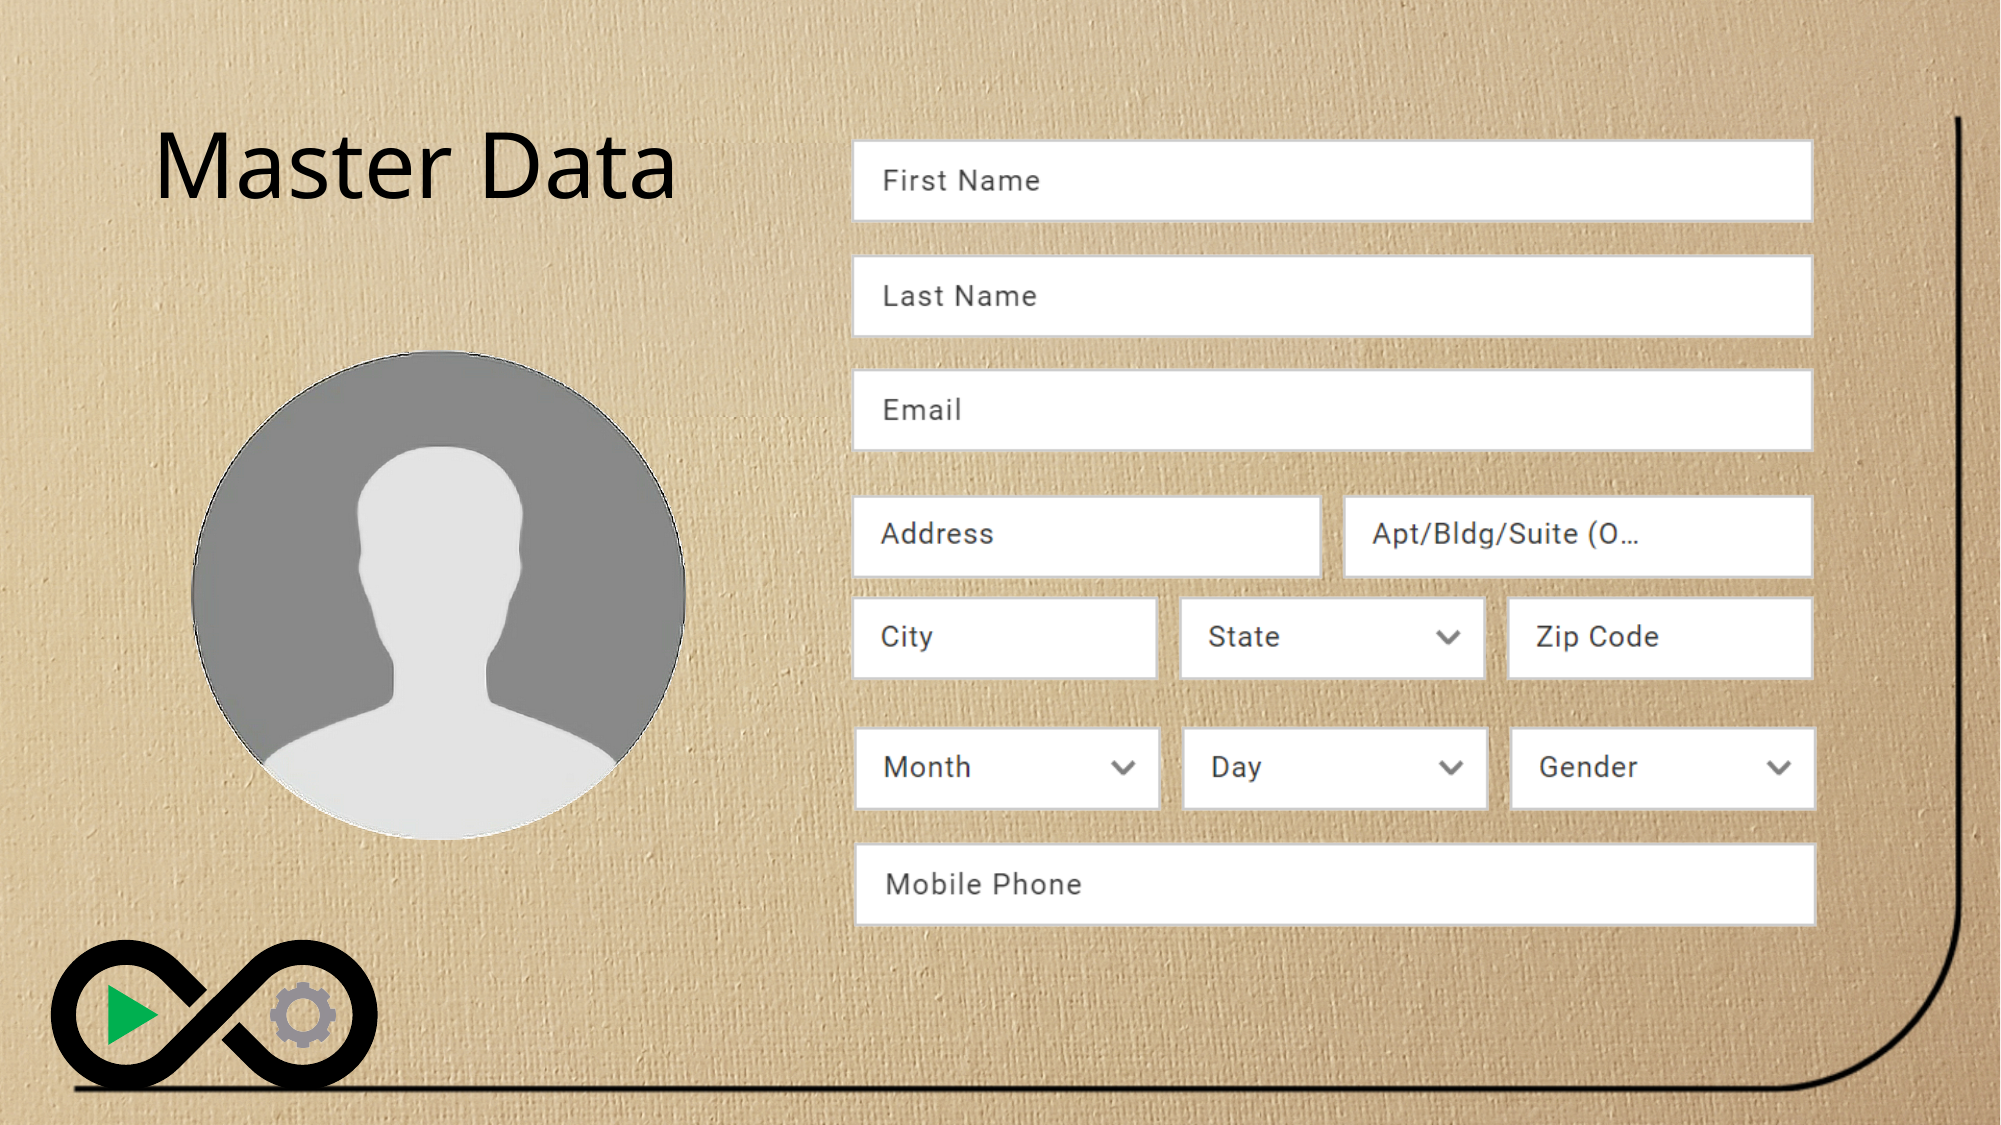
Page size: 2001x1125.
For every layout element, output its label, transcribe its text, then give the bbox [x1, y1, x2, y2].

picture [0, 0, 2001, 1125]
title Master Data [137, 59, 1863, 278]
